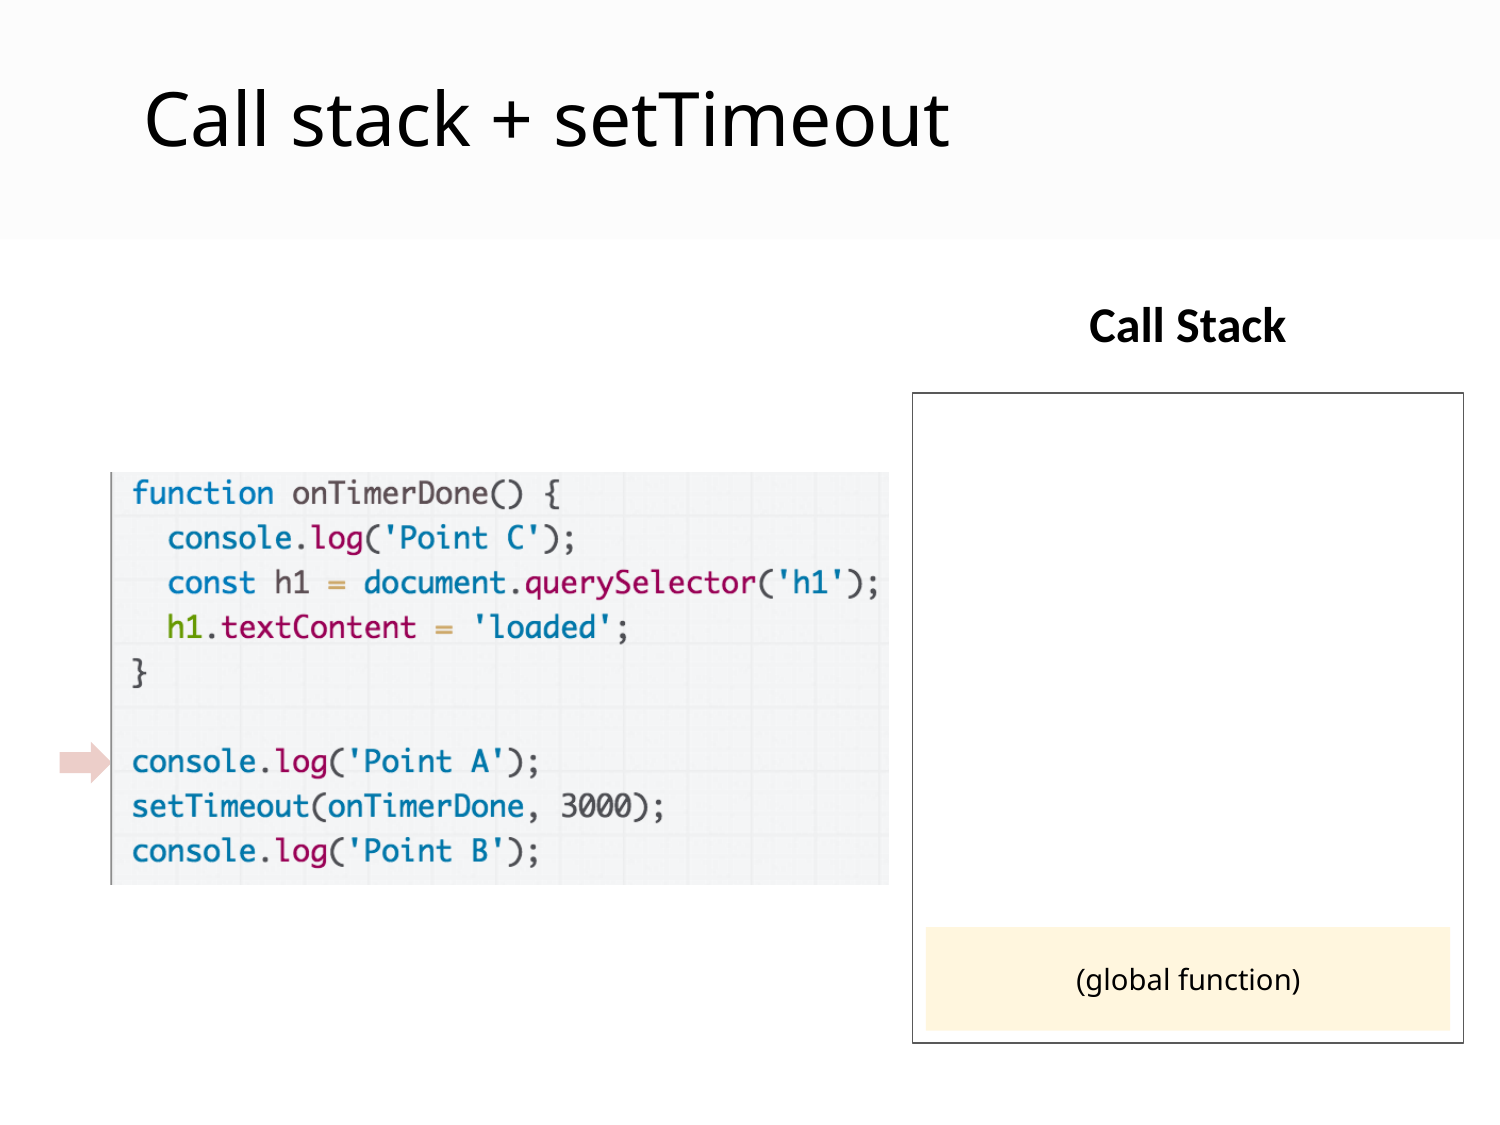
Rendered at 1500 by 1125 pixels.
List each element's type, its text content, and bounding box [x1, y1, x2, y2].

picture [110, 471, 889, 885]
text_box [59, 741, 105, 784]
text_box Call stack + setTimeout [128, 56, 1372, 183]
text_box Call Stack [912, 266, 1464, 379]
text_box [912, 392, 1464, 1044]
text_box (global function) [925, 927, 1451, 1031]
